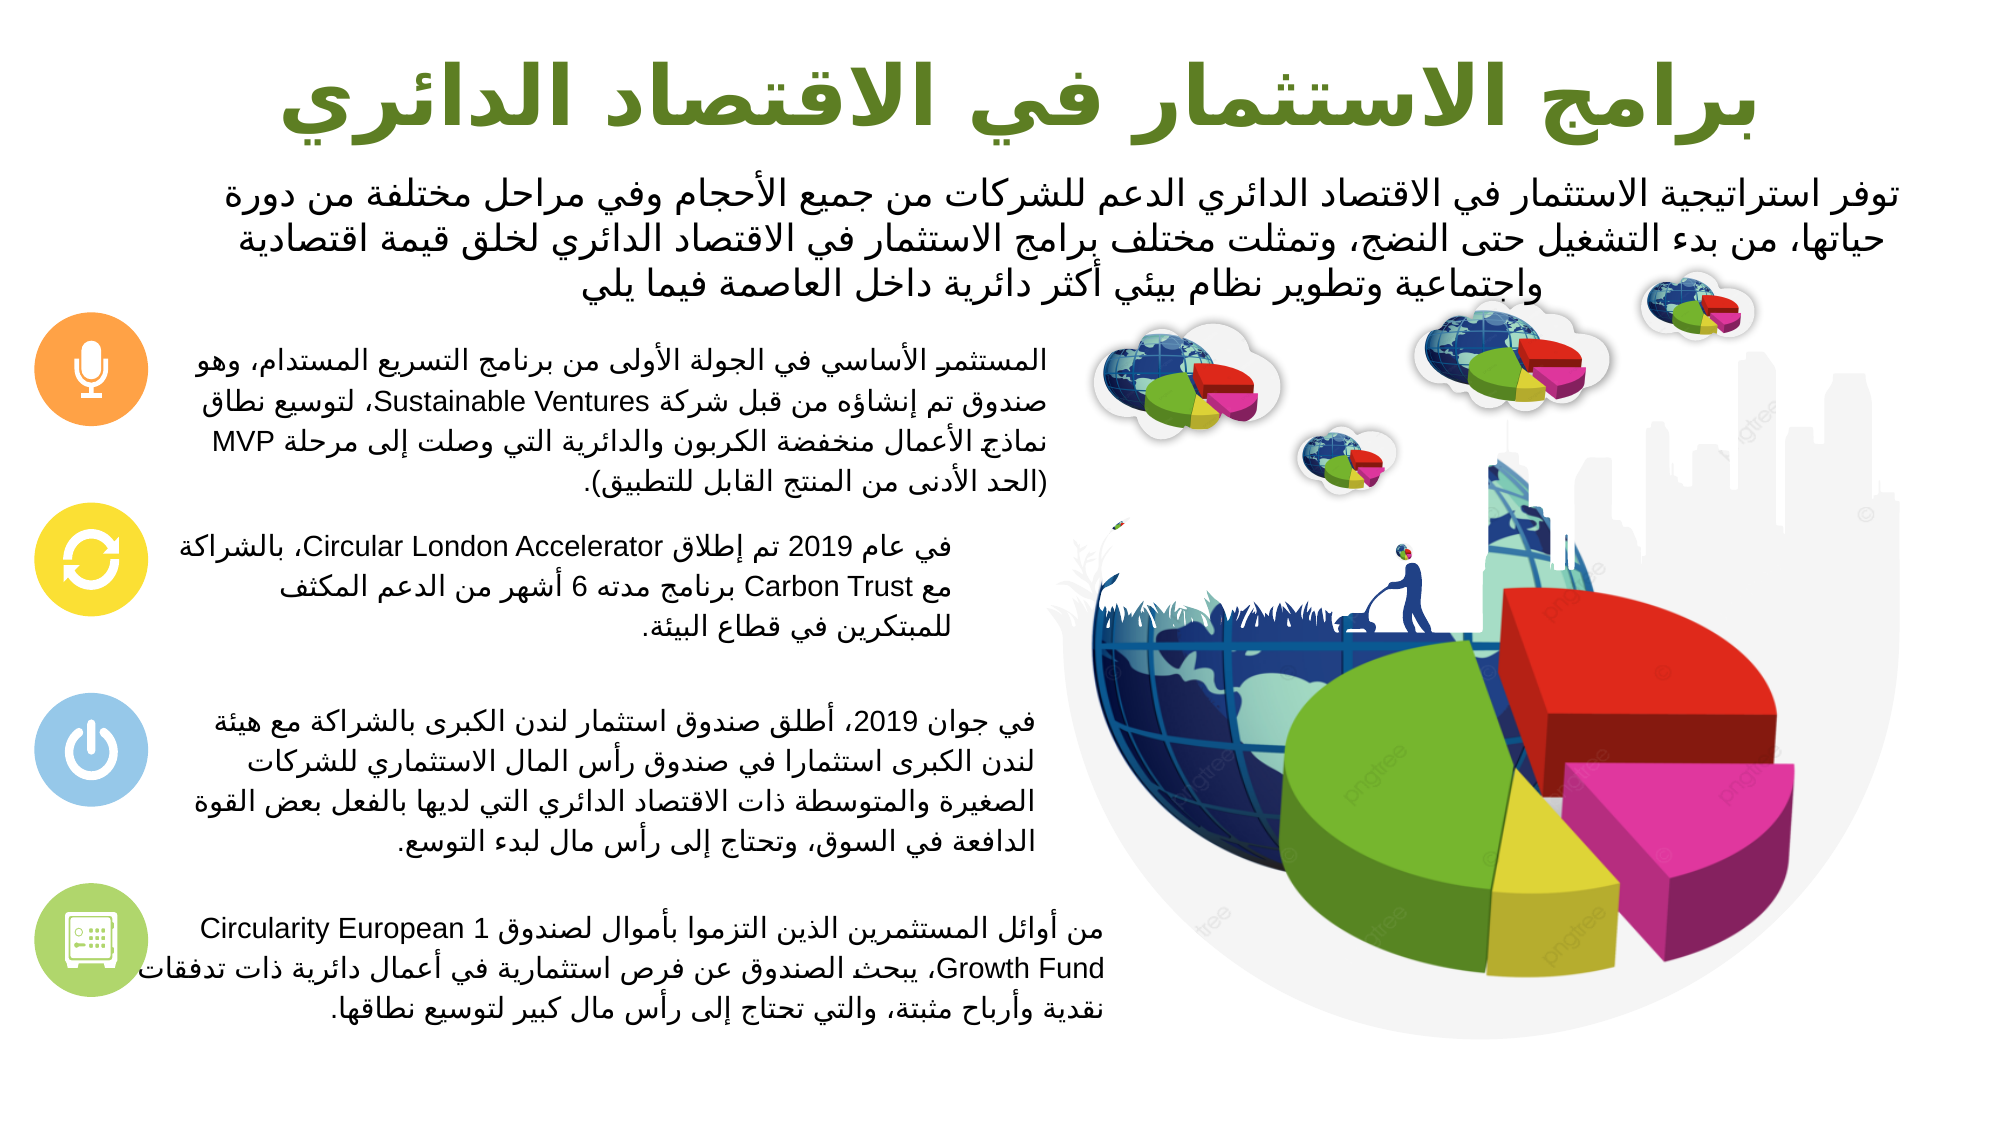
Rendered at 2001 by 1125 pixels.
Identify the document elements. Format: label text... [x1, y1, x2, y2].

text_box المستثمر الأساسي في الجولة الأولى من برنامج التسريع المستدام، وهو صندوق تم إنشاؤه من قبل شركة Sustainable Ventures، لتوسيع نطاق نماذج الأعمال منخفضة الكربون والدائرية التي وصلت إلى مرحلة MVP (الحد الأدنى من المنتج القابل للتطبيق). [140, 329, 1046, 505]
text_box من أوائل المستثمرين الذين التزموا بأموال لصندوق 1 Circularity European Growth Fund، يبحث الصندوق عن فرص استثمارية في أعمال دائرية ذات تدفقات نقدية وأرباح مثبتة، والتي تحتاج إلى رأس مال كبير لتوسيع نطاقها. [119, 896, 1046, 1032]
text_box توفر استراتيجية الاستثمار في الاقتصاد الدائري الدعم للشركات من جميع الأحجام وفي مراحل مختلفة من دورة حياتها، من بدء التشغيل حتى النضج، وتمثلت مختلف برامج الاستثمار في الاقتصاد الدائري لخلق قيمة اقتصادية واجتماعية وتطوير نظام بيئي أكثر دائرية داخل العاصمة فيما يلي [160, 161, 1966, 312]
list برامج الاستثمار في الاقتصاد الدائري [71, 38, 1971, 158]
text_box [62, 557, 121, 591]
text_box [86, 718, 97, 756]
text_box [62, 528, 120, 561]
text_box [33, 882, 129, 998]
text_box [63, 726, 119, 782]
text_box [33, 501, 150, 618]
text_box [33, 311, 140, 428]
text_box في جوان 2019، أطلق صندوق استثمار لندن الكبرى بالشراكة مع هيئة لندن الكبرى استثمارا في صندوق رأس المال الاستثماري للشركات الصغيرة والمتوسطة ذات الاقتصاد الدائري التي لديها بالفعل بعض القوة الدافعة في السوق، وتحتاج إلى رأس مال لبدء التوسع. [140, 689, 1046, 865]
text_box [63, 911, 119, 970]
text_box [73, 339, 110, 399]
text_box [1046, 271, 1900, 1040]
text_box في عام 2019 تم إطلاق Circular London Accelerator، بالشراكة مع Carbon Trust برنامج مدته 6 أشهر من الدعم المكثف للمبتكرين في قطاع البيئة. [152, 514, 968, 650]
text_box [33, 691, 140, 808]
